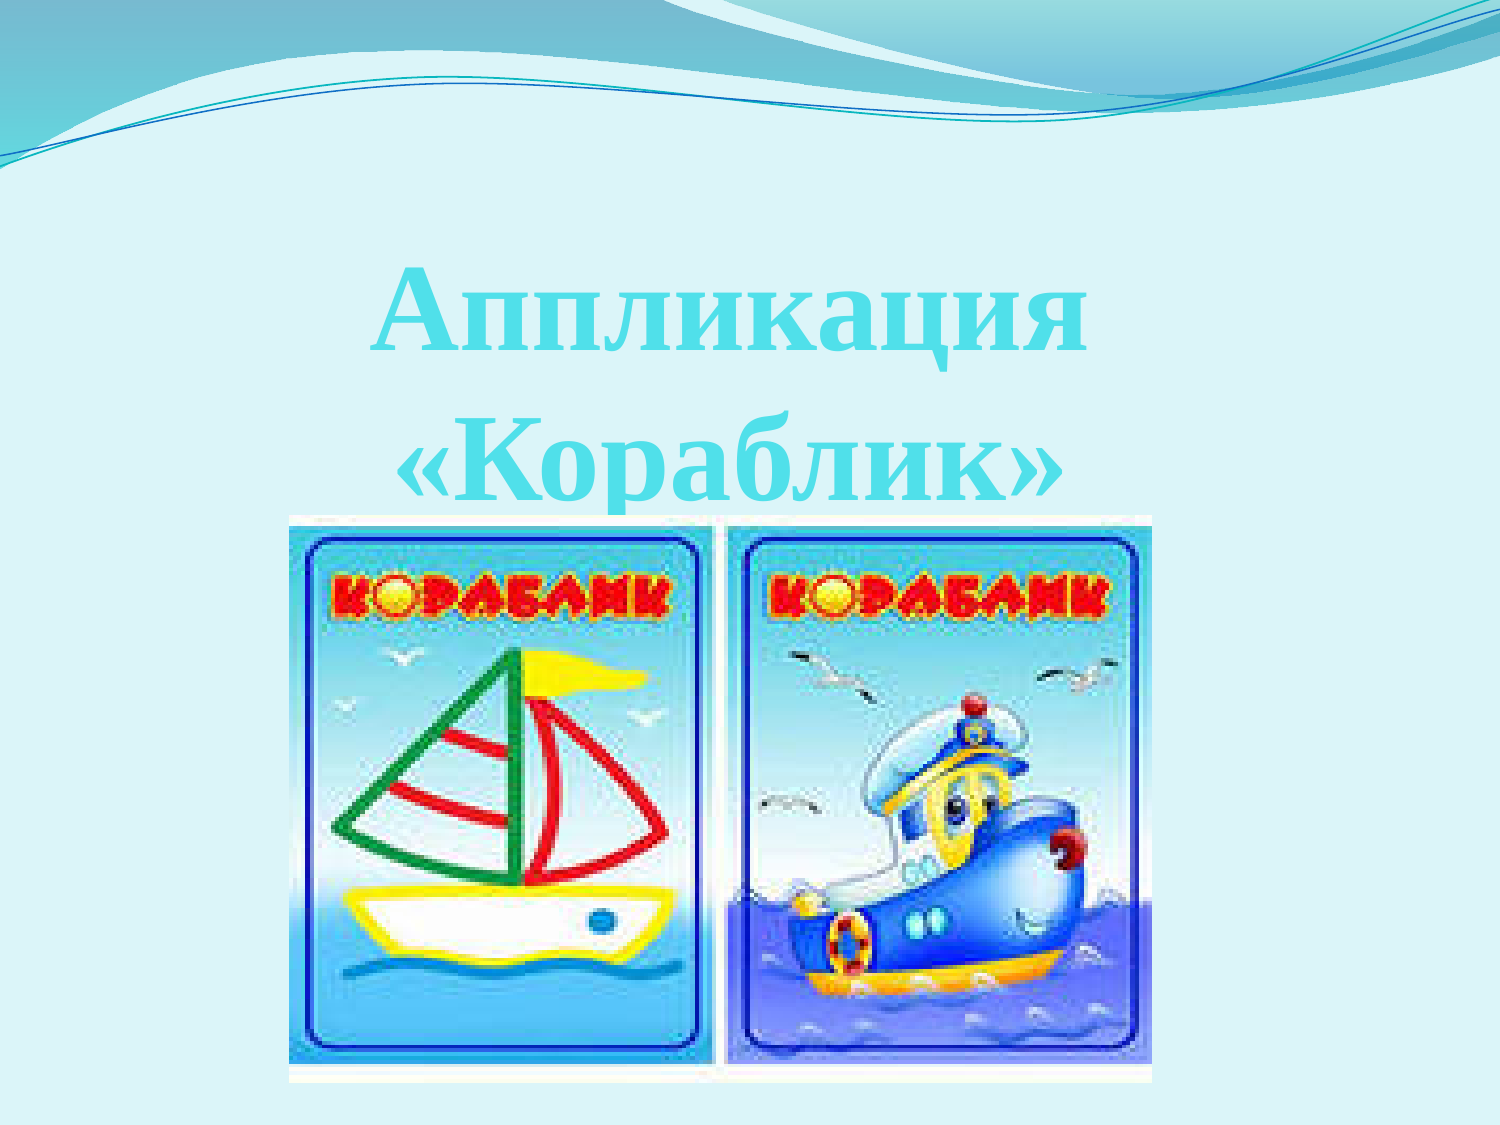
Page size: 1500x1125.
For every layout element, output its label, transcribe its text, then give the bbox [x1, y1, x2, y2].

picture [288, 514, 1152, 1083]
title Аппликация «Кораблик» [87, 224, 1376, 525]
